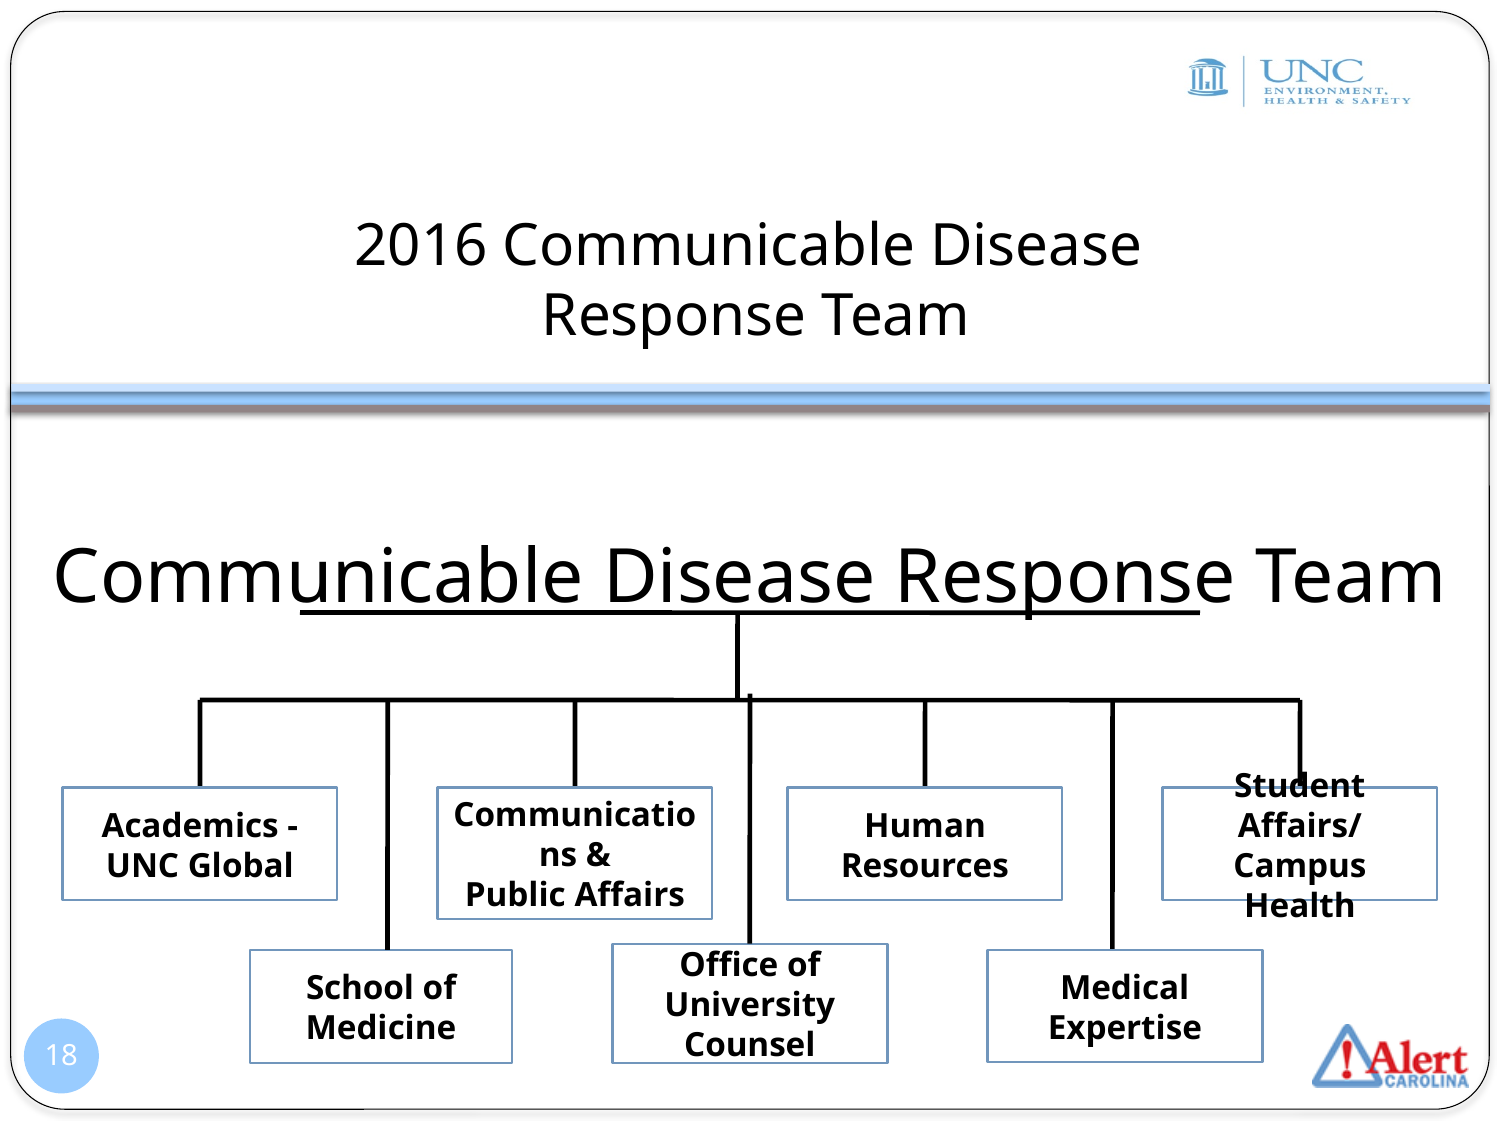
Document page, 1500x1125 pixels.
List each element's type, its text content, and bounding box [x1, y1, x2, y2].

picture [1312, 1024, 1469, 1088]
text_box Human Resources [786, 786, 1063, 901]
text_box Office of University Counsel [611, 943, 889, 1064]
title 2016 Communicable Disease Response Team [118, 187, 1394, 363]
text_box Communications & Public Affairs [436, 786, 713, 920]
slide_number 18 [23, 1018, 99, 1094]
text_box Student Affairs/ Campus Health [1161, 786, 1438, 901]
text_box Academics - UNC Global [61, 786, 338, 901]
picture [1162, 37, 1436, 125]
list Communicable Disease Response Team [37, 417, 1463, 1088]
text_box Medical Expertise [986, 949, 1264, 1063]
text_box School of Medicine [249, 949, 513, 1064]
